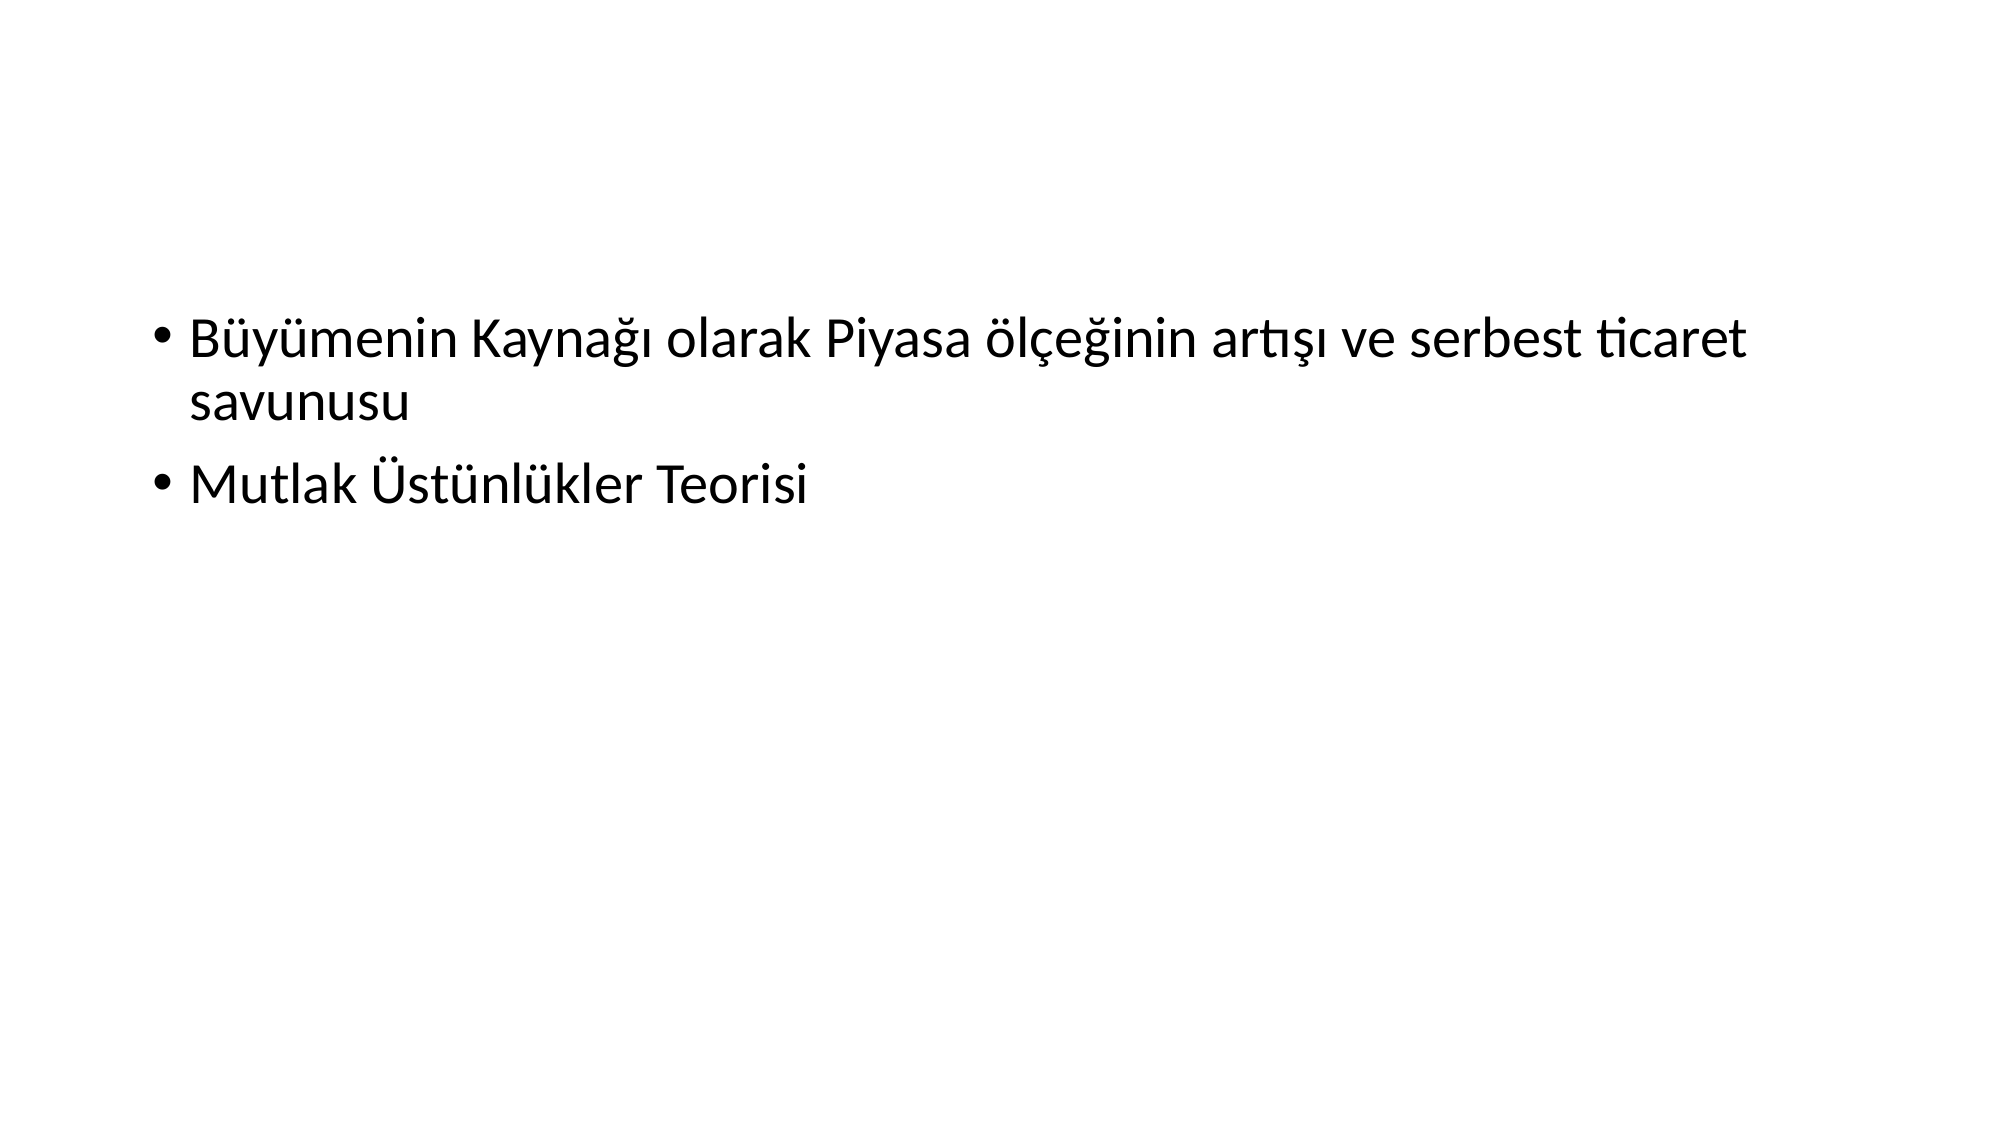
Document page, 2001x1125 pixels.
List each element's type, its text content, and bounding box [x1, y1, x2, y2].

list Büyümenin Kaynağı olarak Piyasa ölçeğinin artışı ve serbest ticaret savunusu Mutlak Üstünlükler Teorisi [137, 299, 1863, 1014]
